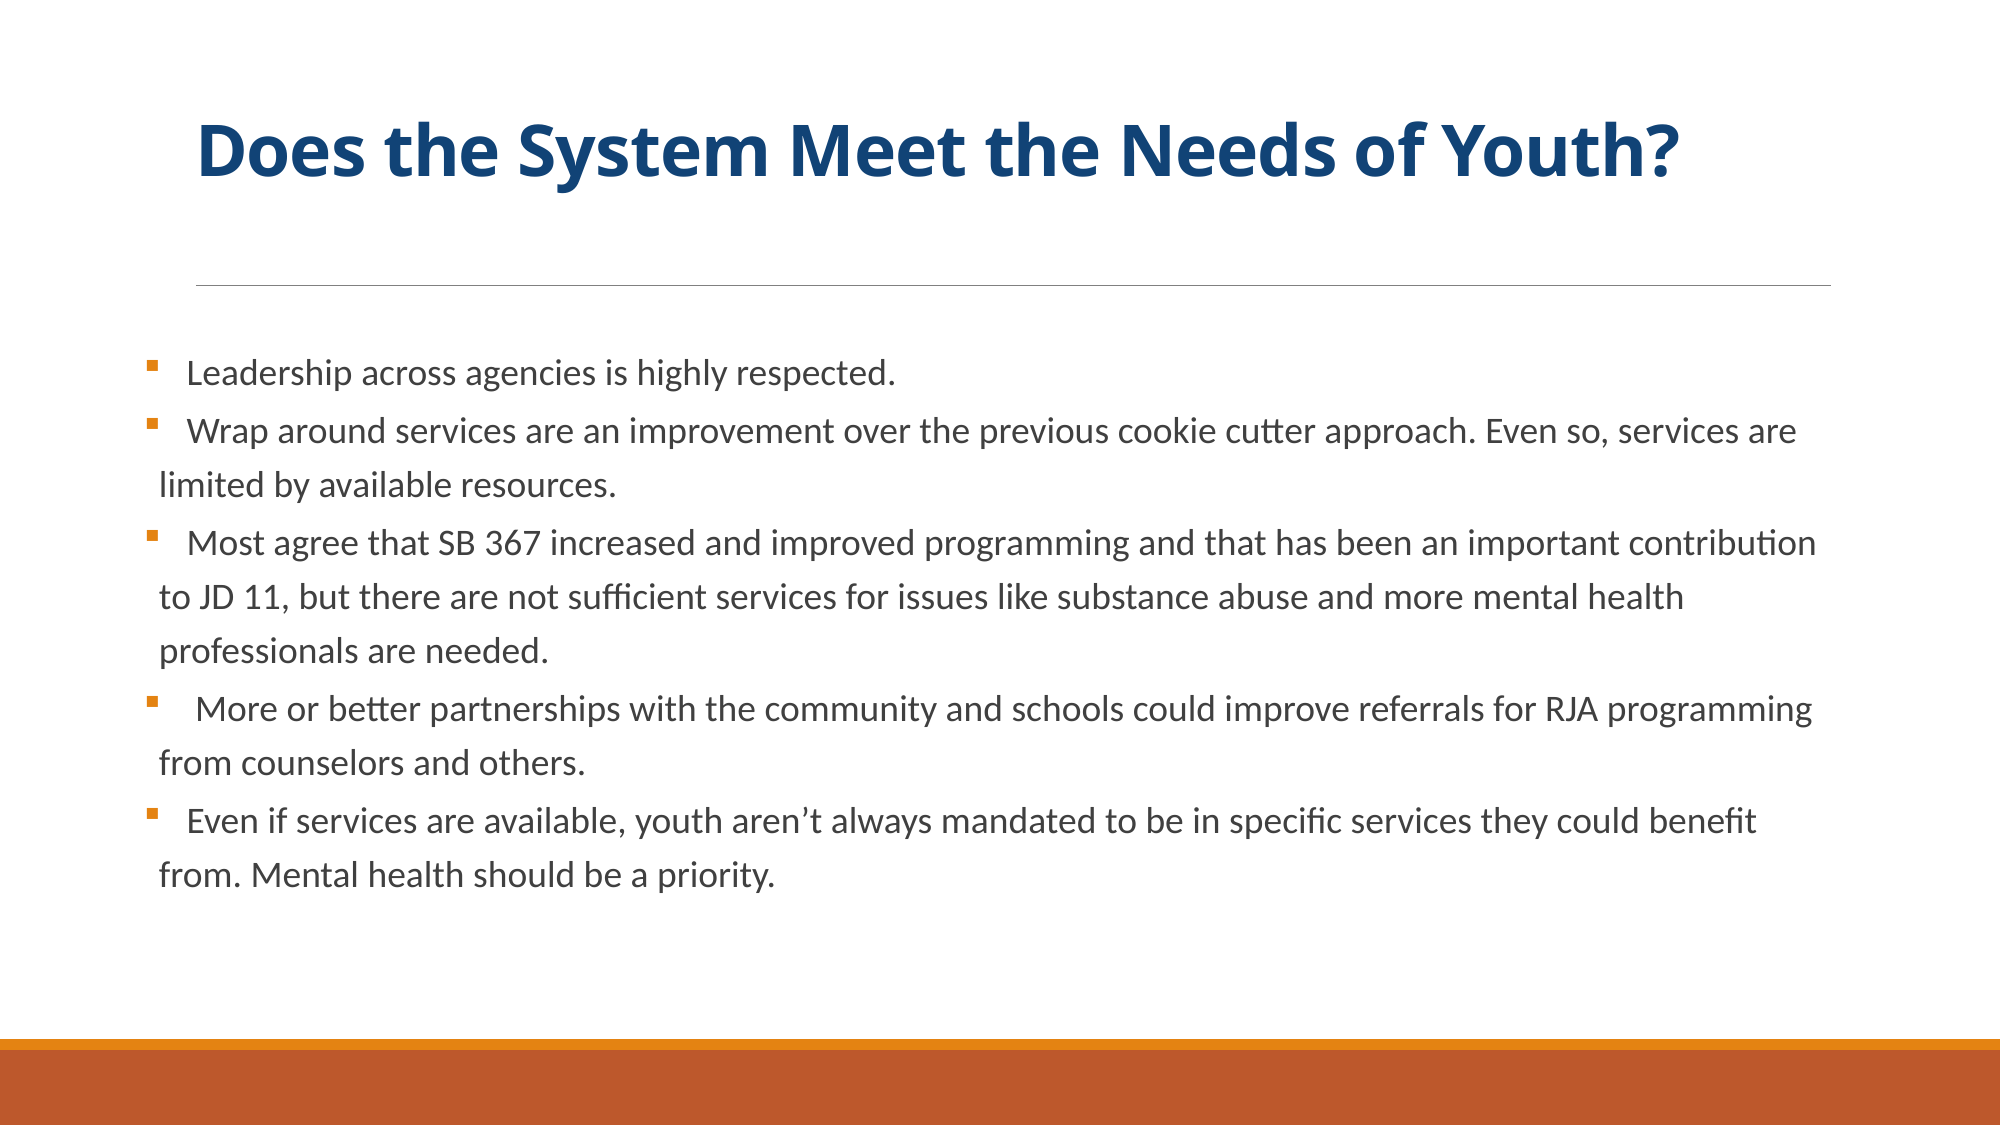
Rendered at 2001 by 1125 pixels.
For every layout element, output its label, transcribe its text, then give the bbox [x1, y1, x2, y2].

title Does the System Meet the Needs of Youth? [180, 47, 1830, 199]
list Leadership across agencies is highly respected. Wrap around services are an improvement over the previous cookie cutter approach. Even so, services are limited by available resources. Most agree that SB 367 increased and improved programming and that has been an important contribution to JD 11, but there are not sufficient services for issues like substance abuse and more mental health professionals are needed. More or better partnerships with the community and schools could improve referrals for RJA programming from counselors and others. Even if services are available, youth aren’t always mandated to be in specific services they could benefit from. Mental health should be a priority. [143, 331, 1830, 1048]
